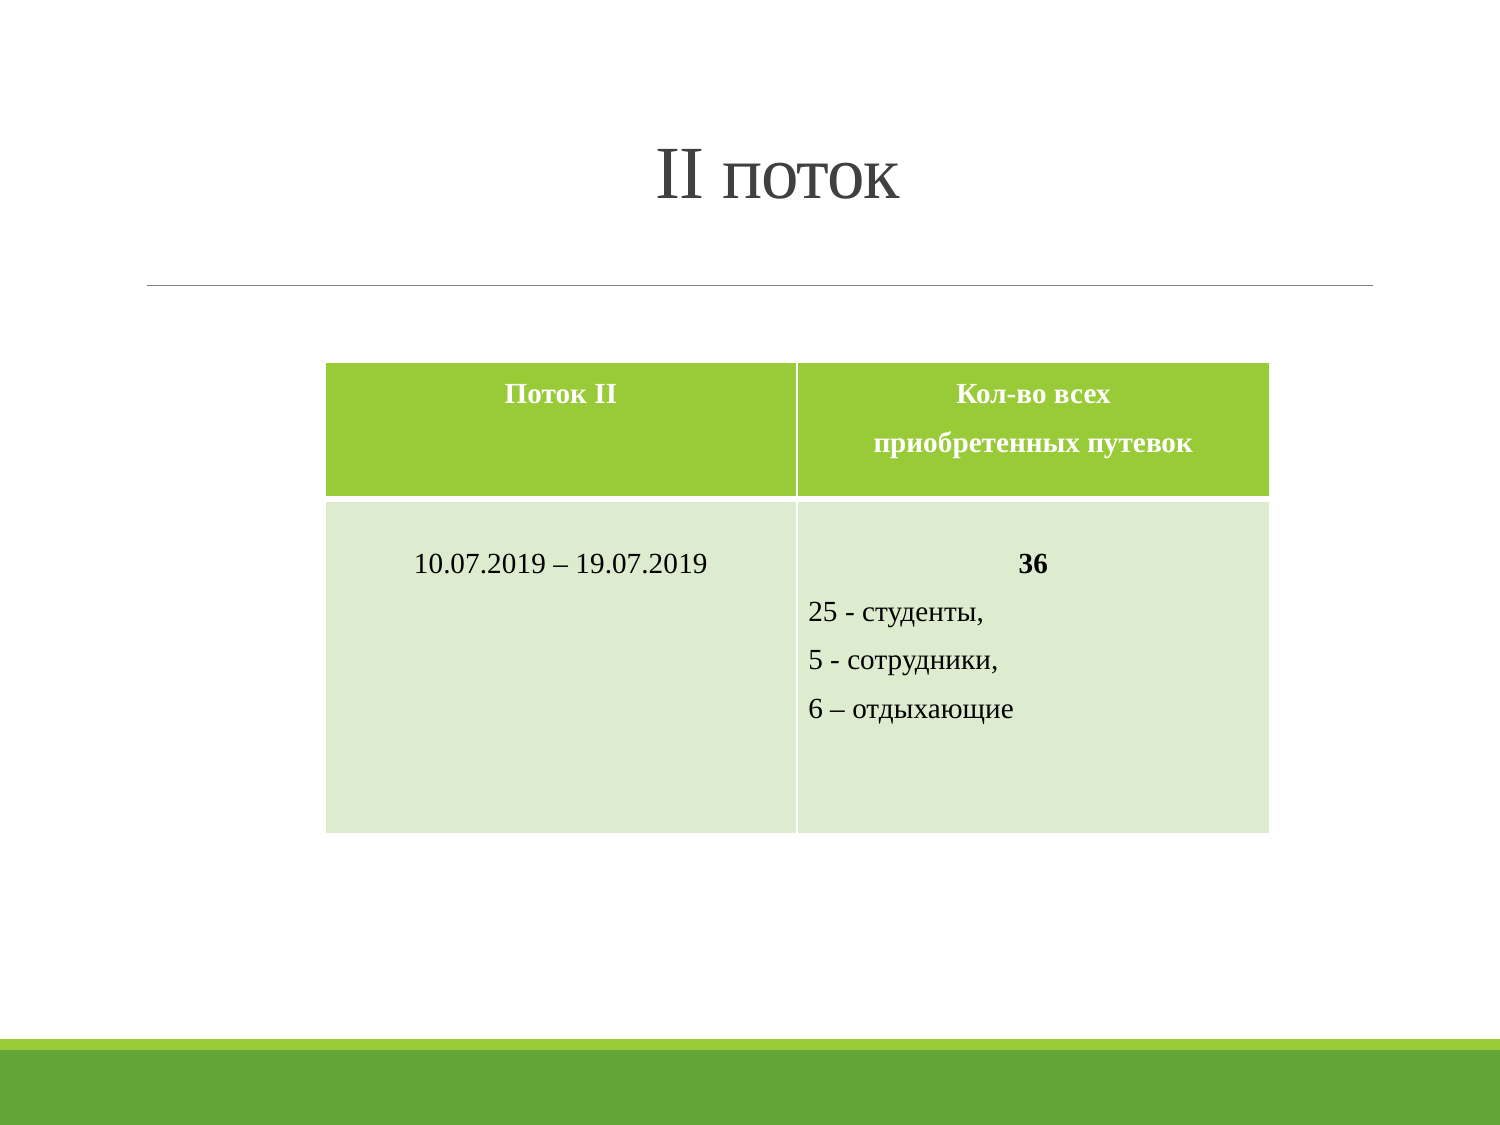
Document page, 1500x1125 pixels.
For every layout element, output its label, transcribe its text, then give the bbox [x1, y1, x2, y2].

table_cell 36 25 - студенты, 5 - сотрудники, 6 – отдыхающие [798, 502, 1269, 833]
table_cell 10.07.2019 – 19.07.2019 [326, 502, 796, 833]
table_header Поток II [326, 363, 796, 496]
title II поток [159, 0, 1397, 312]
table_header Кол-во всех приобретенных путевок [798, 363, 1269, 496]
